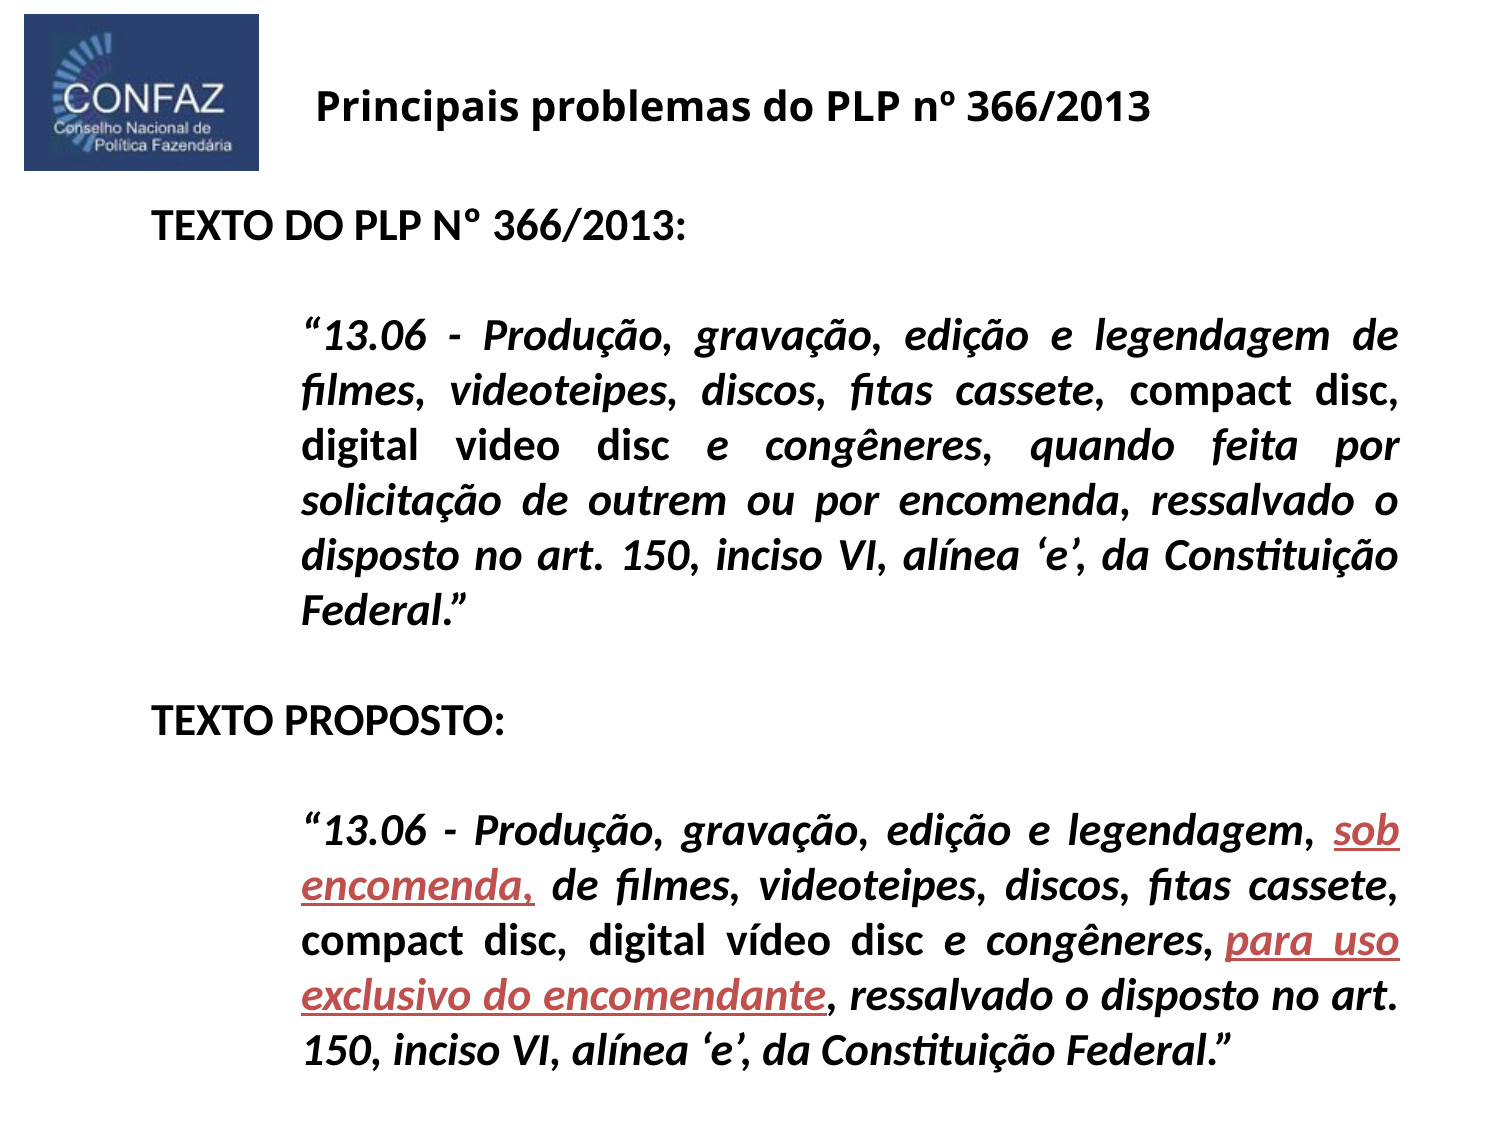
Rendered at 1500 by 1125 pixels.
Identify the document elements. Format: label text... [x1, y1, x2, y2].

text_box Principais problemas do PLP nº 366/2013 [300, 72, 1329, 163]
picture [24, 14, 259, 171]
text_box TEXTO DO PLP Nº 366/2013: “13.06 - Produção, gravação, edição e legendagem de filmes, videoteipes, discos, fitas cassete, compact disc, digital video disc e congêneres, quando feita por solicitação de outrem ou por encomenda, ressalvado o disposto no art. 150, inciso VI, alínea ‘e’, da Constituição Federal.” TEXTO PROPOSTO: “13.06 - Produção, gravação, edição e legendagem, sob encomenda, de filmes, videoteipes, discos, fitas cassete, compact disc, digital vídeo disc e congêneres, para uso exclusivo do encomendante, ressalvado o disposto no art. 150, inciso VI, alínea ‘e’, da Constituição Federal.” [136, 187, 1415, 1082]
